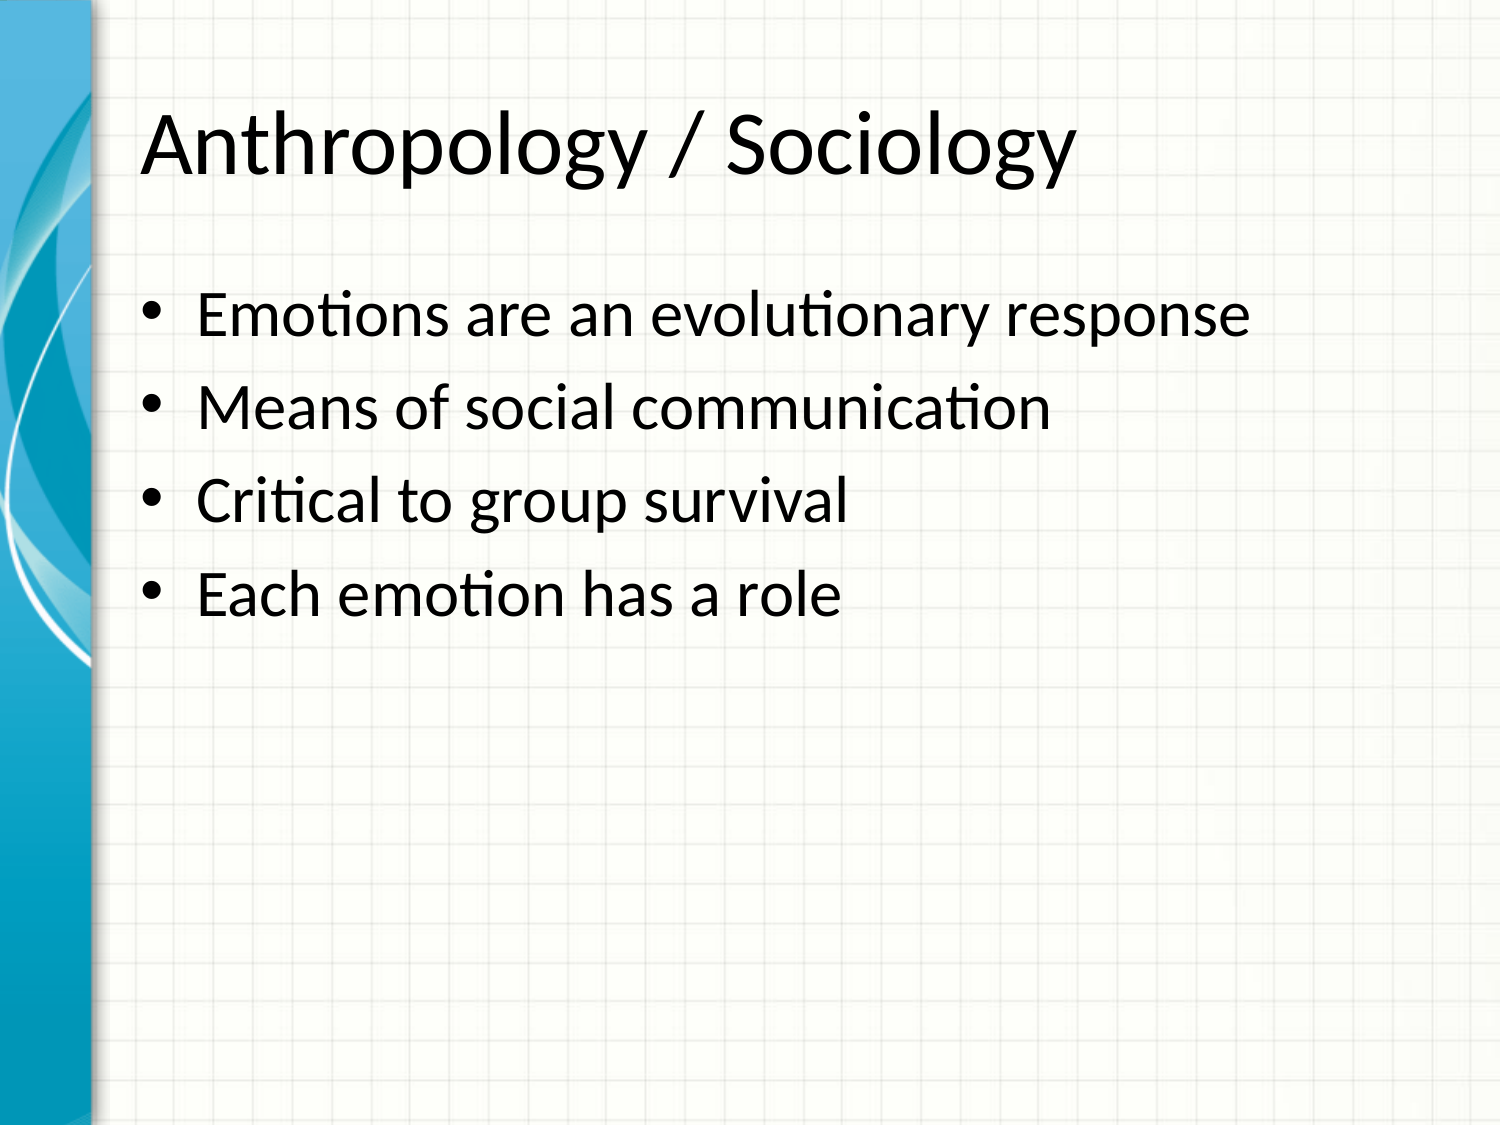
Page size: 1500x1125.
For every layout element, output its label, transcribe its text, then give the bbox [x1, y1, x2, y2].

picture [0, 0, 1500, 1125]
list Emotions are an evolutionary response Means of social communication Critical to group survival Each emotion has a role [125, 261, 1450, 967]
title Anthropology / Sociology [125, 44, 1450, 232]
